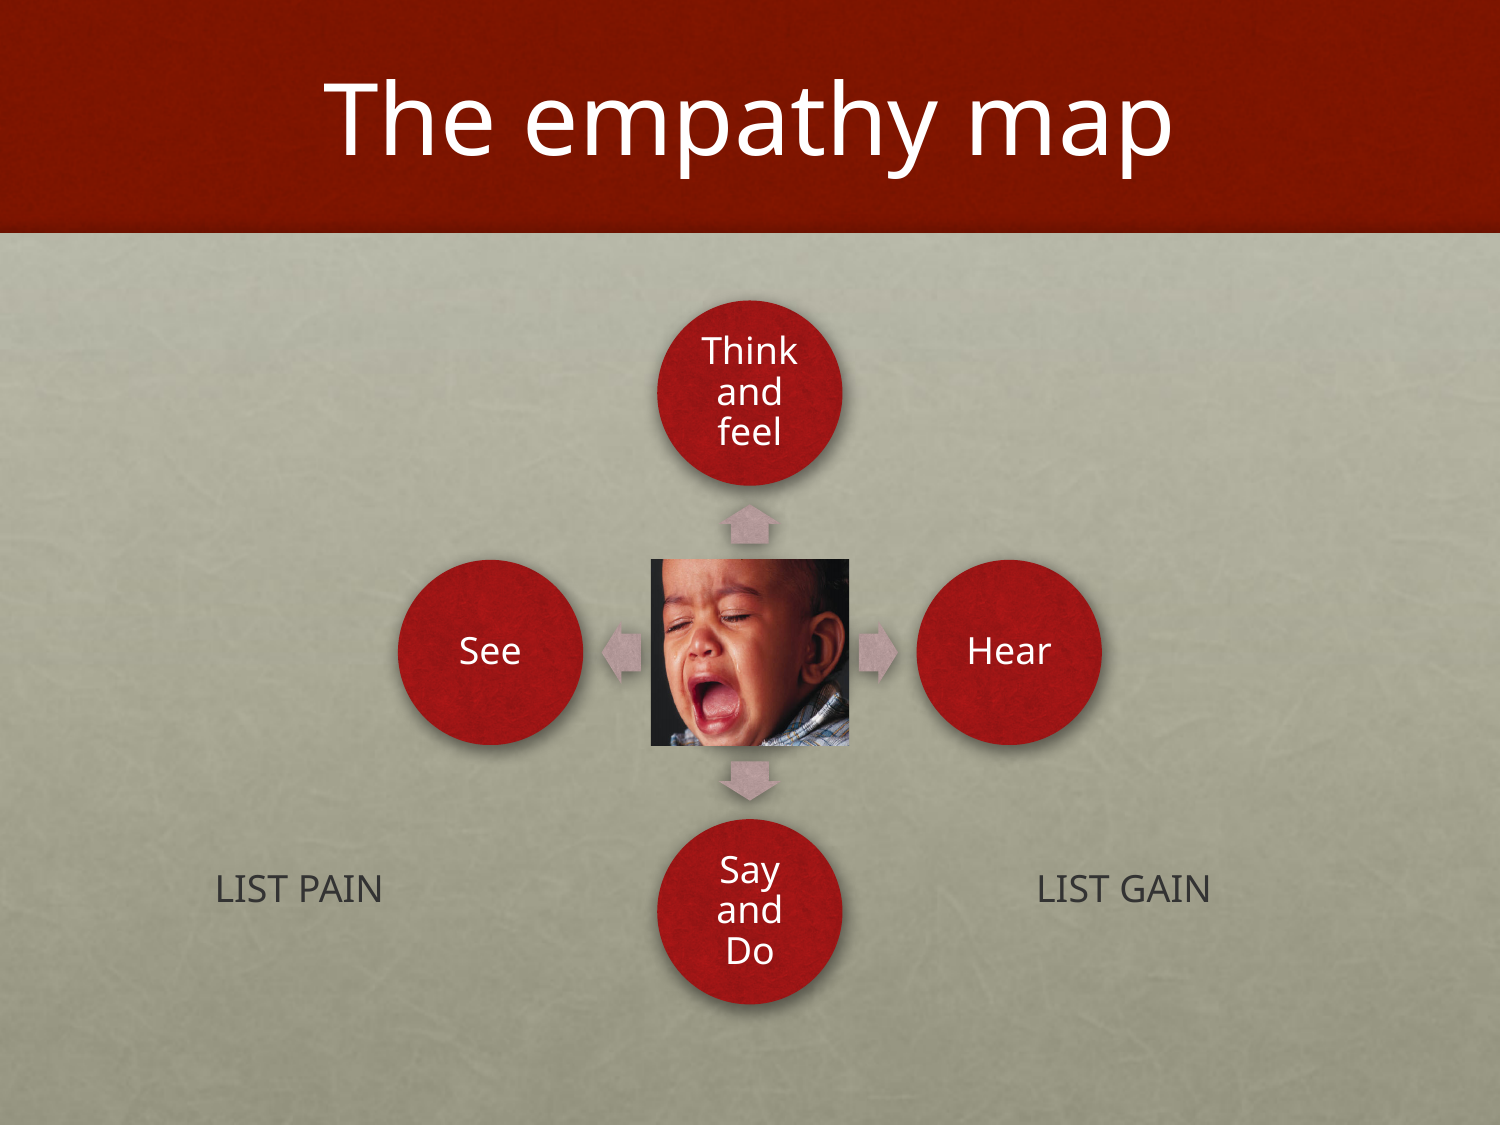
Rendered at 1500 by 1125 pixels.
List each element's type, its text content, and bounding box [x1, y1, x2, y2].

text_box LIST GAIN [1134, 857, 1261, 917]
title The empathy map [127, 10, 1372, 221]
text_box LIST PAIN [199, 857, 386, 917]
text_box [397, 299, 1103, 1005]
picture [0, 214, 1500, 1125]
